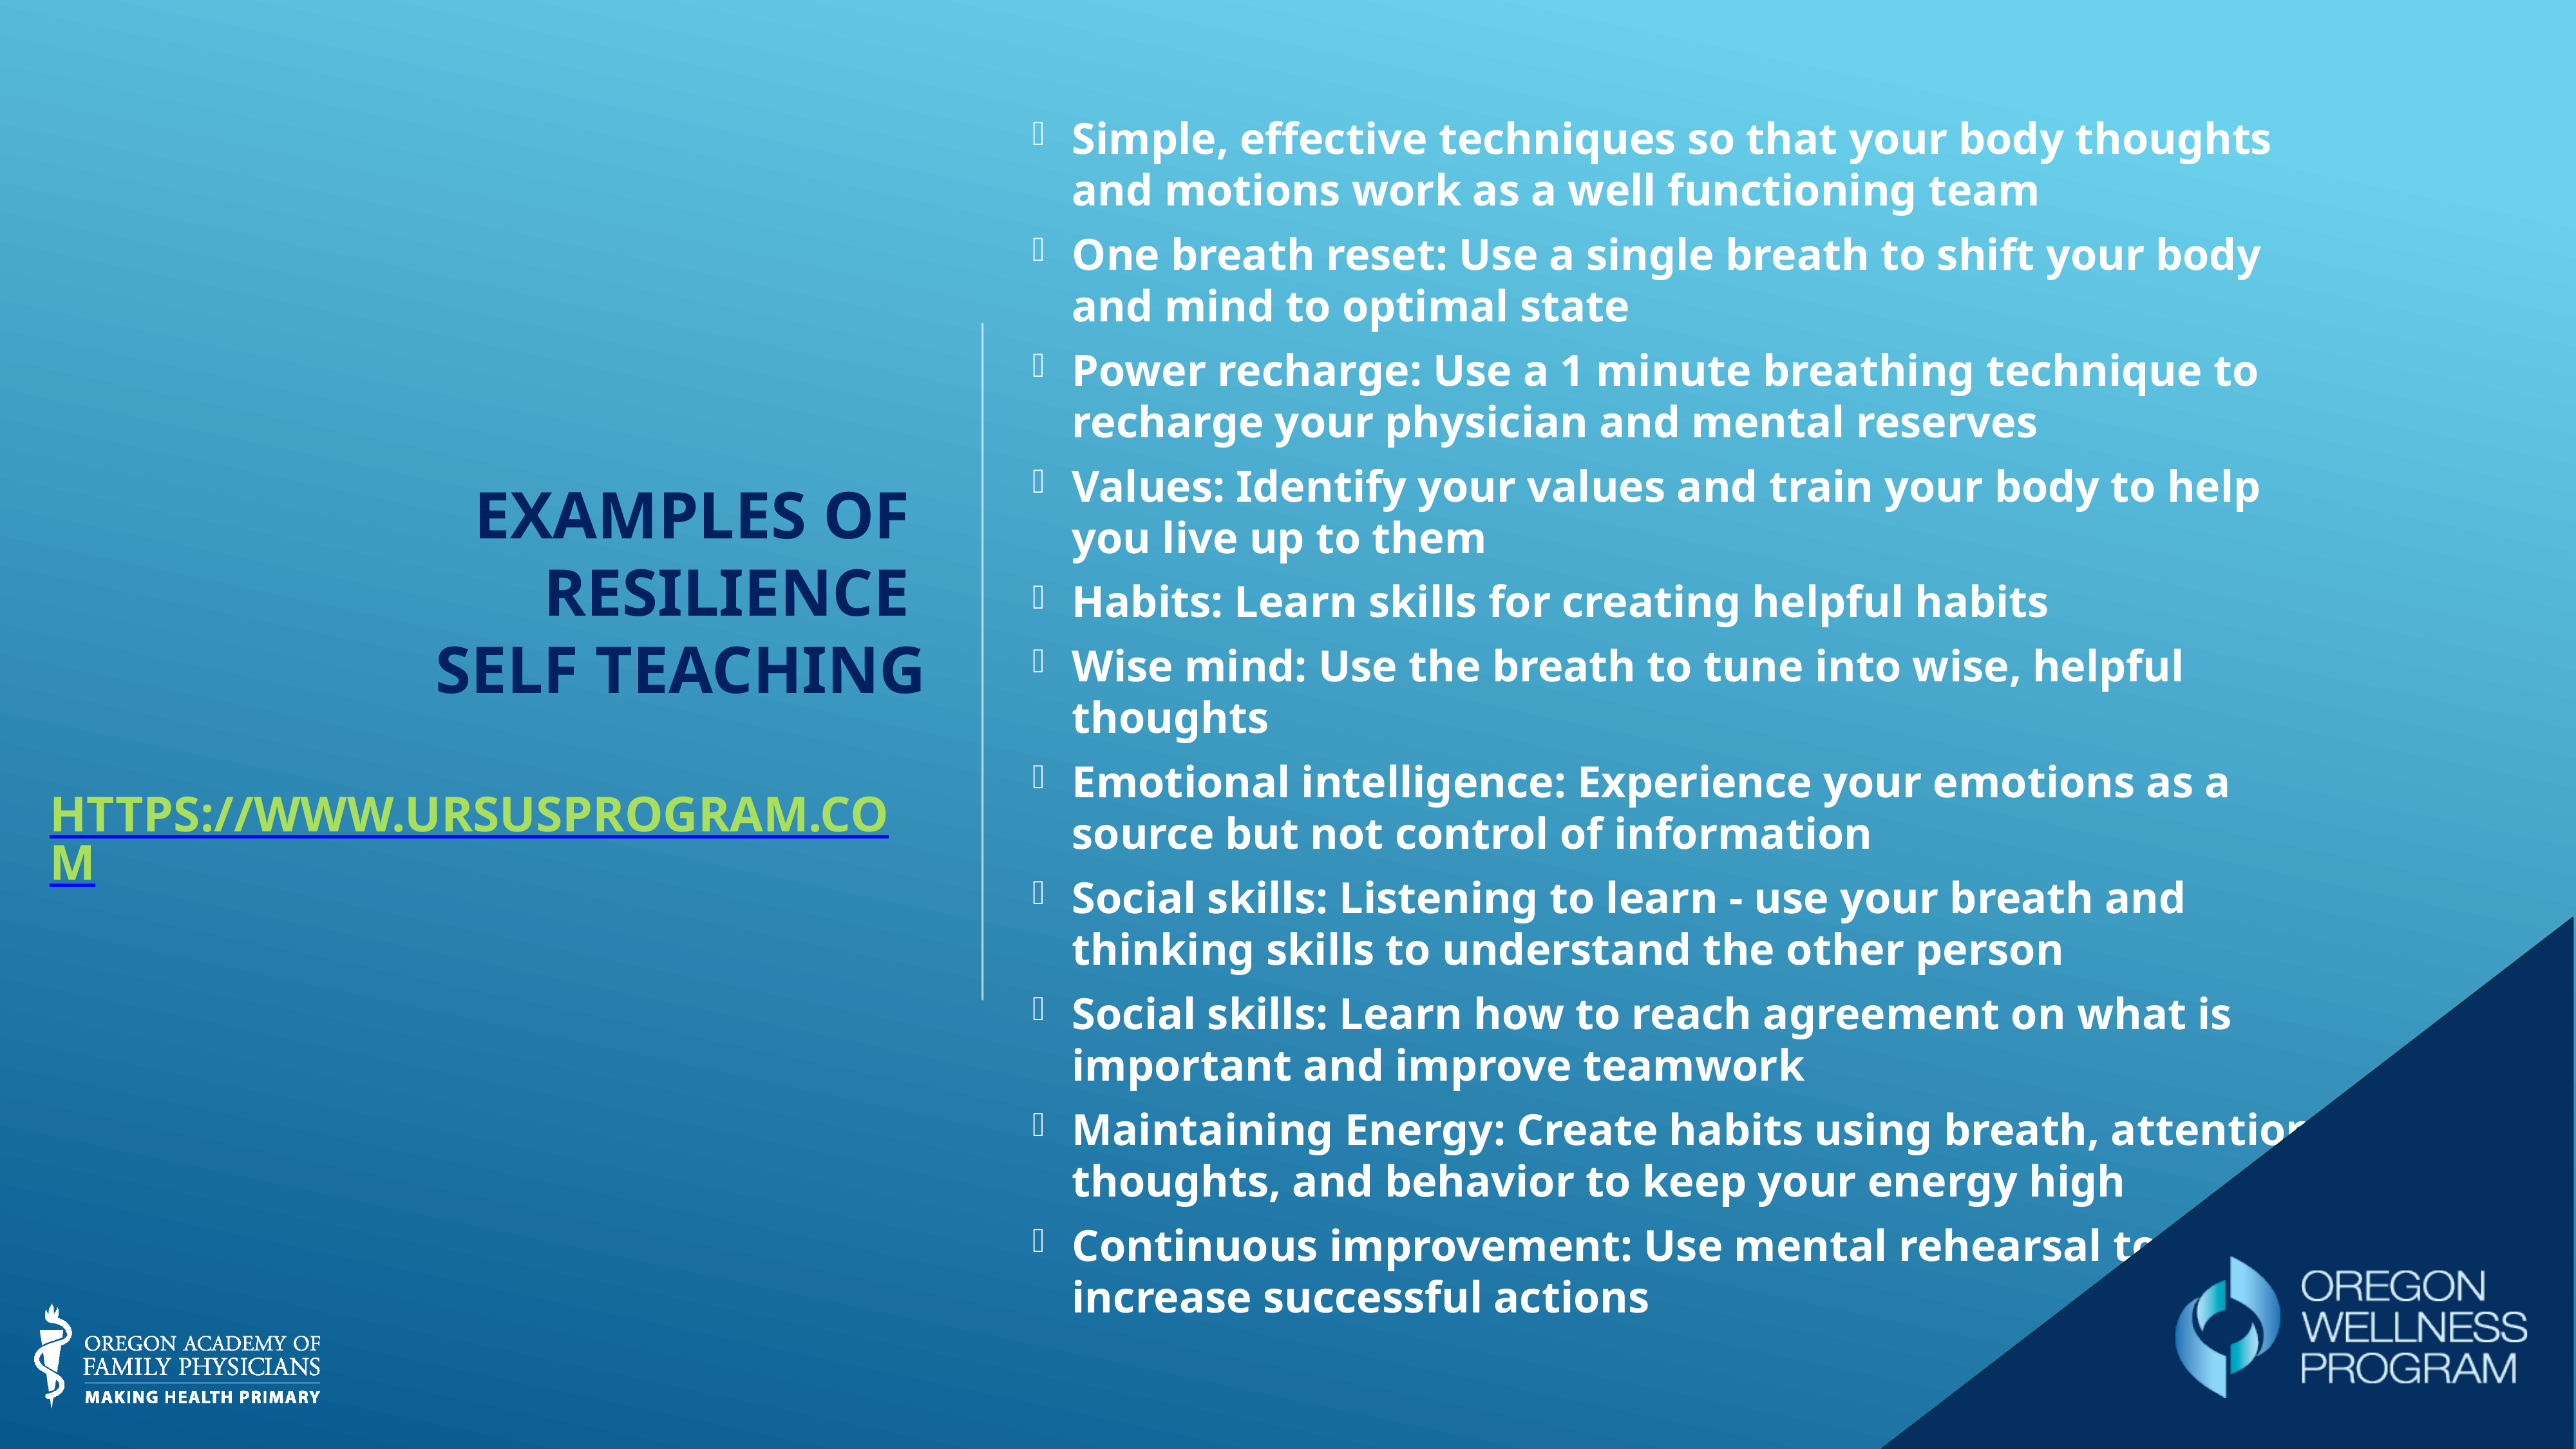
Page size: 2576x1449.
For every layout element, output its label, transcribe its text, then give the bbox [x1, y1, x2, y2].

title Examples of resilience self teaching https://www.ursusprogram.com [40, 144, 936, 1179]
list Simple, effective techniques so that your body thoughts and motions work as a well functioning team One breath reset: Use a single breath to shift your body and mind to optimal state Power recharge: Use a 1 minute breathing technique to recharge your physician and mental reserves Values: Identify your values and train your body to help you live up to them Habits: Learn skills for creating helpful habits Wise mind: Use the breath to tune into wise, helpful thoughts Emotional intelligence: Experience your emotions as a source but not control of information Social skills: Listening to learn - use your breath and thinking skills to understand the other person Social skills: Learn how to reach agreement on what is important and improve teamwork Maintaining Energy: Create habits using breath, attention, thoughts, and behavior to keep your energy high Continuous improvement: Use mental rehearsal to increase successful actions [1023, 199, 2352, 1233]
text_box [1945, 625, 2576, 1305]
text_box [0, 0, 2576, 1449]
picture [34, 1303, 321, 1408]
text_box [1881, 917, 2573, 1449]
